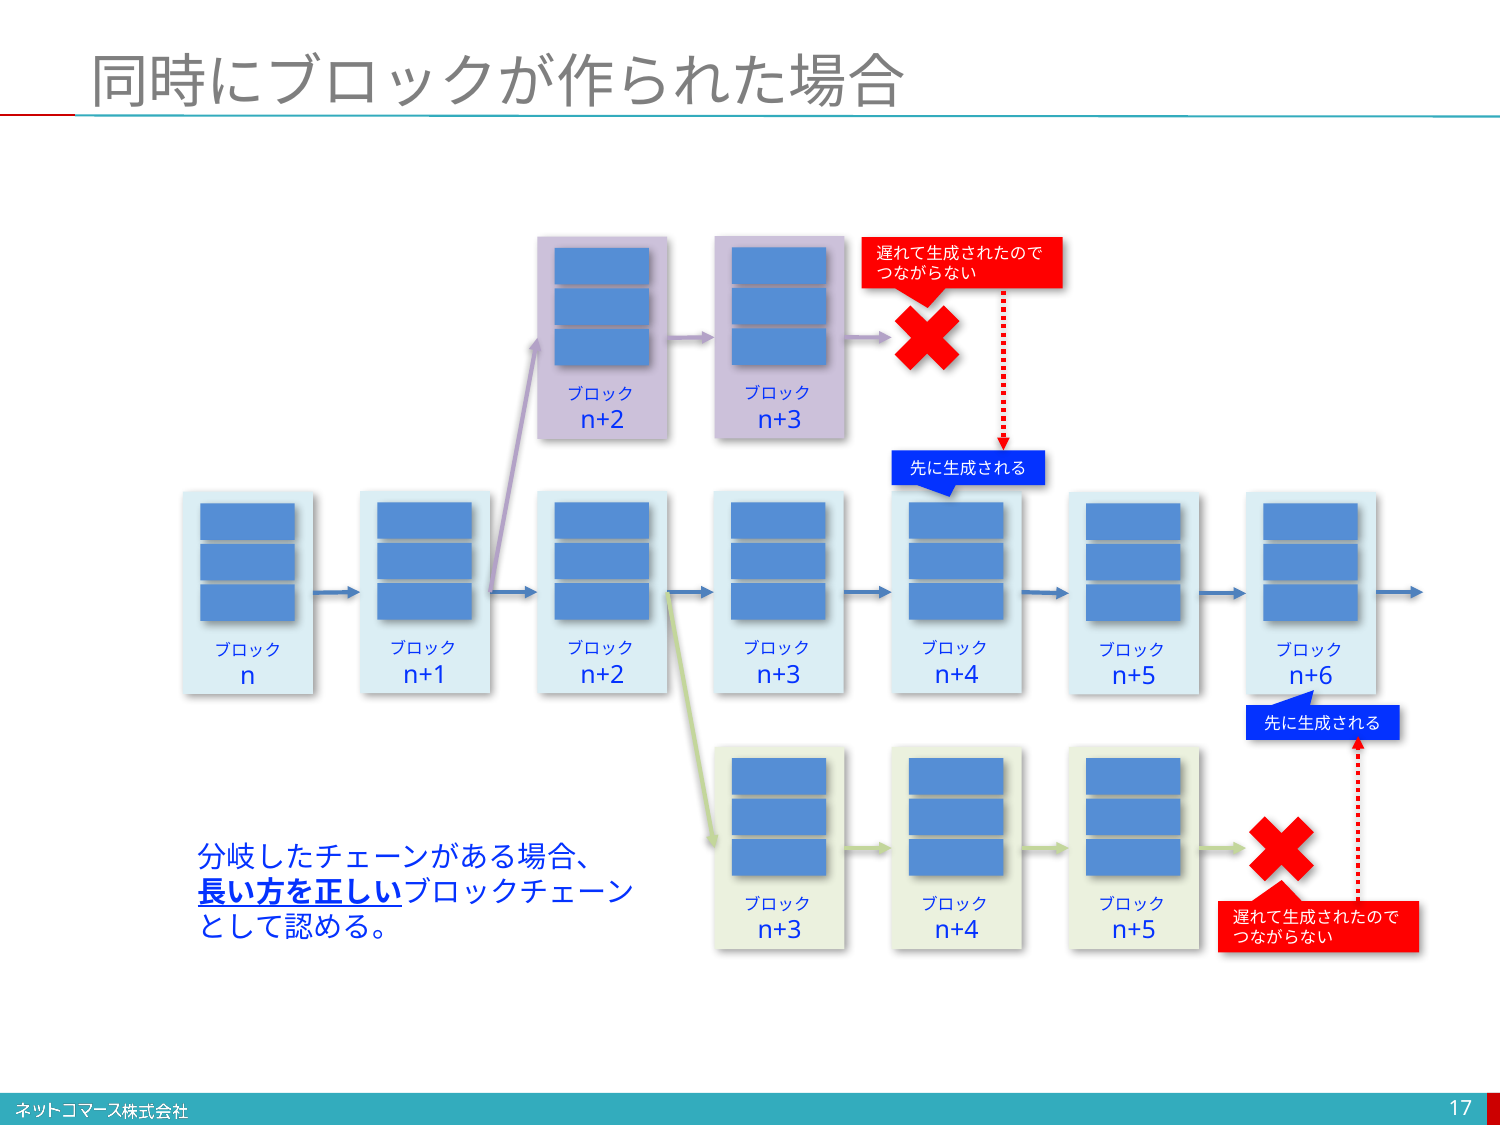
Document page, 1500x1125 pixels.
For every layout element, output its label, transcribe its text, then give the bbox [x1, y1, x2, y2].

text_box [713, 490, 844, 694]
text_box 先に生成される [1243, 702, 1402, 742]
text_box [666, 591, 715, 849]
slide_number 17 [1137, 1091, 1488, 1125]
title 同時にブロックが作られた場合 [75, 45, 1500, 114]
text_box [892, 305, 962, 373]
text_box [714, 746, 845, 950]
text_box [537, 490, 668, 694]
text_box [537, 236, 668, 440]
text_box 先に生成される [889, 448, 1048, 489]
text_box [489, 337, 538, 593]
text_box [1068, 491, 1200, 695]
text_box 遅れて生成されたのでつながらない [859, 235, 1065, 310]
text_box 遅れて生成されたのでつながらない [1216, 878, 1422, 955]
text_box [1246, 814, 1316, 884]
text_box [891, 490, 1022, 694]
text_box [1068, 746, 1200, 950]
text_box 分岐したチェーンがある場合、 長い方を正しいブロックチェーンとして認める。 [183, 831, 673, 951]
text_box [182, 491, 314, 695]
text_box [359, 490, 491, 694]
picture [16, 1101, 188, 1120]
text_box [891, 746, 1022, 950]
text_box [714, 235, 845, 439]
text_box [1245, 491, 1377, 695]
